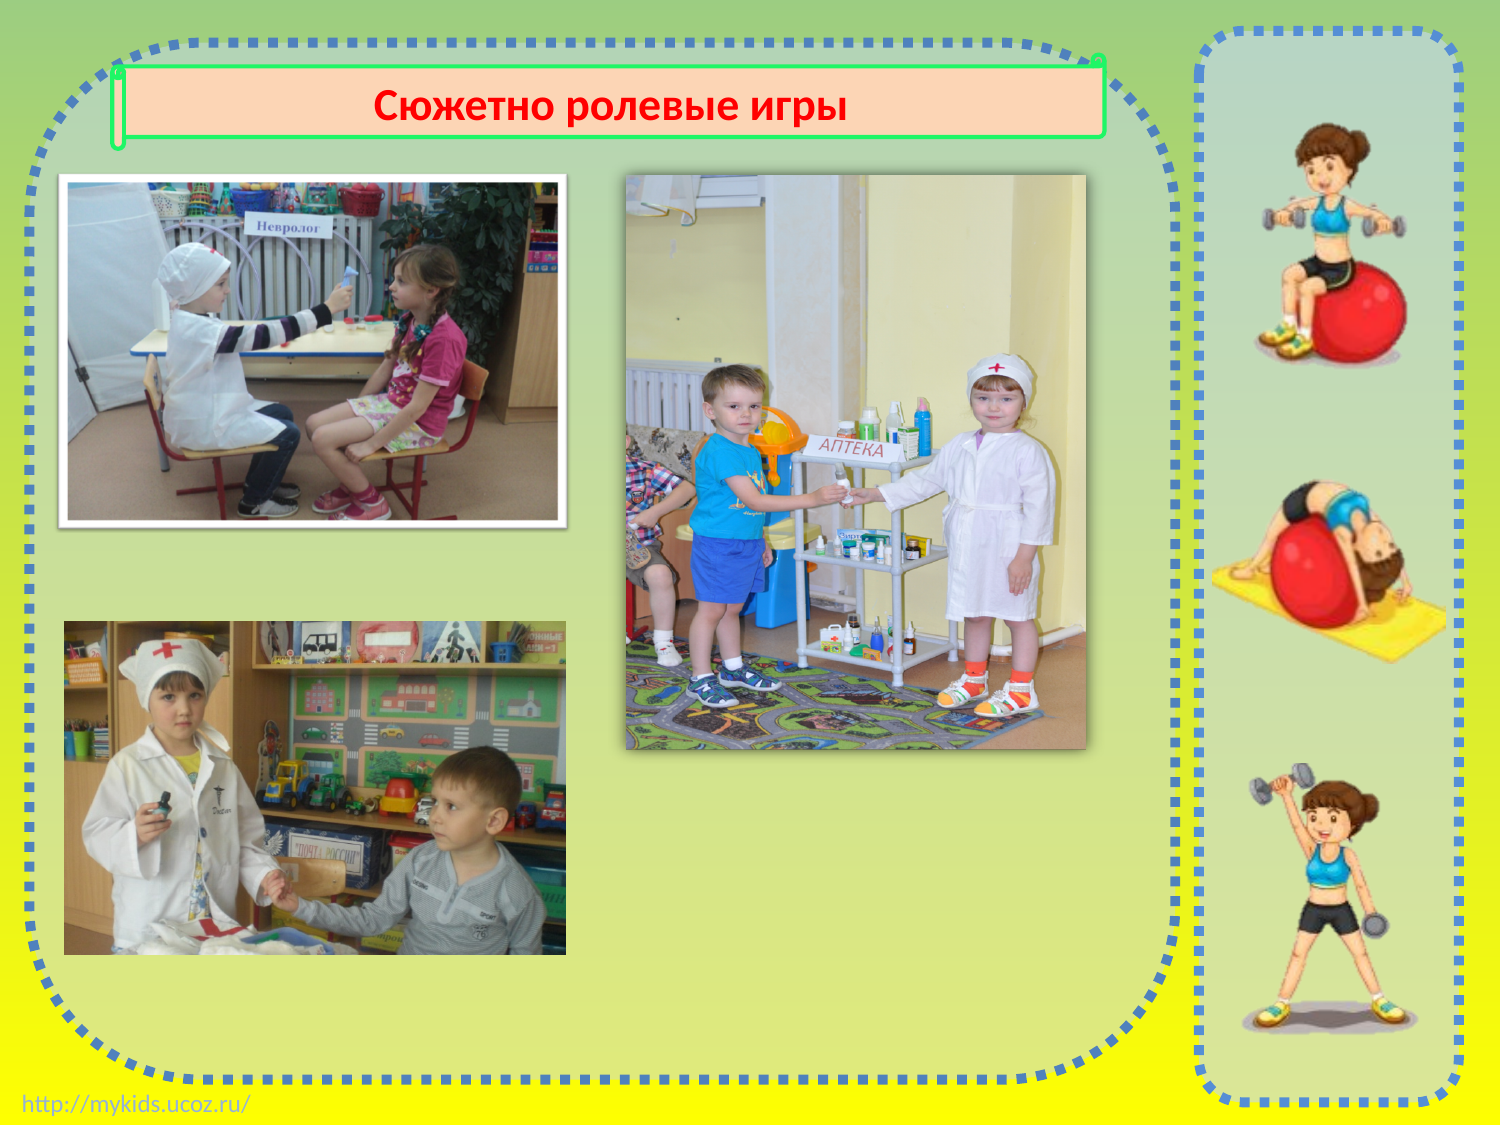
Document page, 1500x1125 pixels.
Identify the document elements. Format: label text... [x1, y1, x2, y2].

picture [64, 621, 566, 955]
text_box Сюжетно ролевые игры [110, 52, 1107, 151]
picture [1232, 763, 1436, 1048]
picture [1212, 458, 1446, 664]
picture [608, 160, 1105, 764]
picture [1242, 113, 1426, 385]
picture [52, 172, 573, 533]
